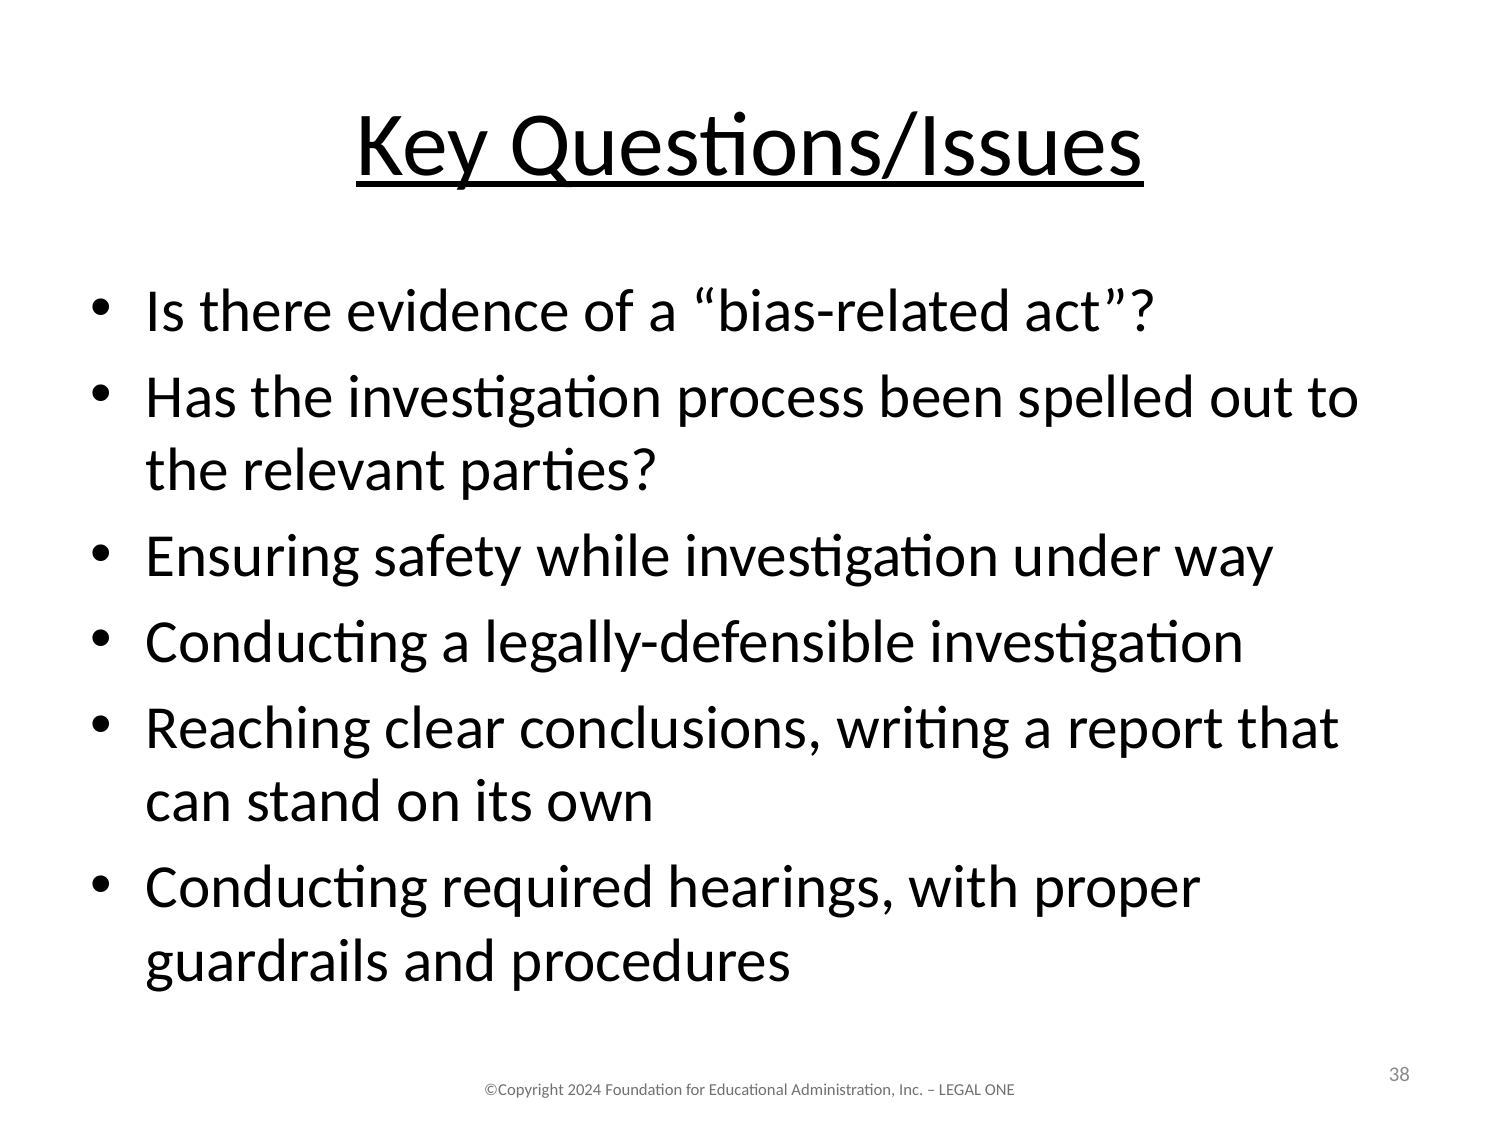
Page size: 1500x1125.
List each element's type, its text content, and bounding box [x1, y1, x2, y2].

list Is there evidence of a “bias-related act”? Has the investigation process been spelled out to the relevant parties? Ensuring safety while investigation under way Conducting a legally-defensible investigation Reaching clear conclusions, writing a report that can stand on its own Conducting required hearings, with proper guardrails and procedures [75, 262, 1425, 1005]
title Key Questions/Issues [75, 45, 1425, 233]
slide_number 38 [1074, 1042, 1425, 1103]
